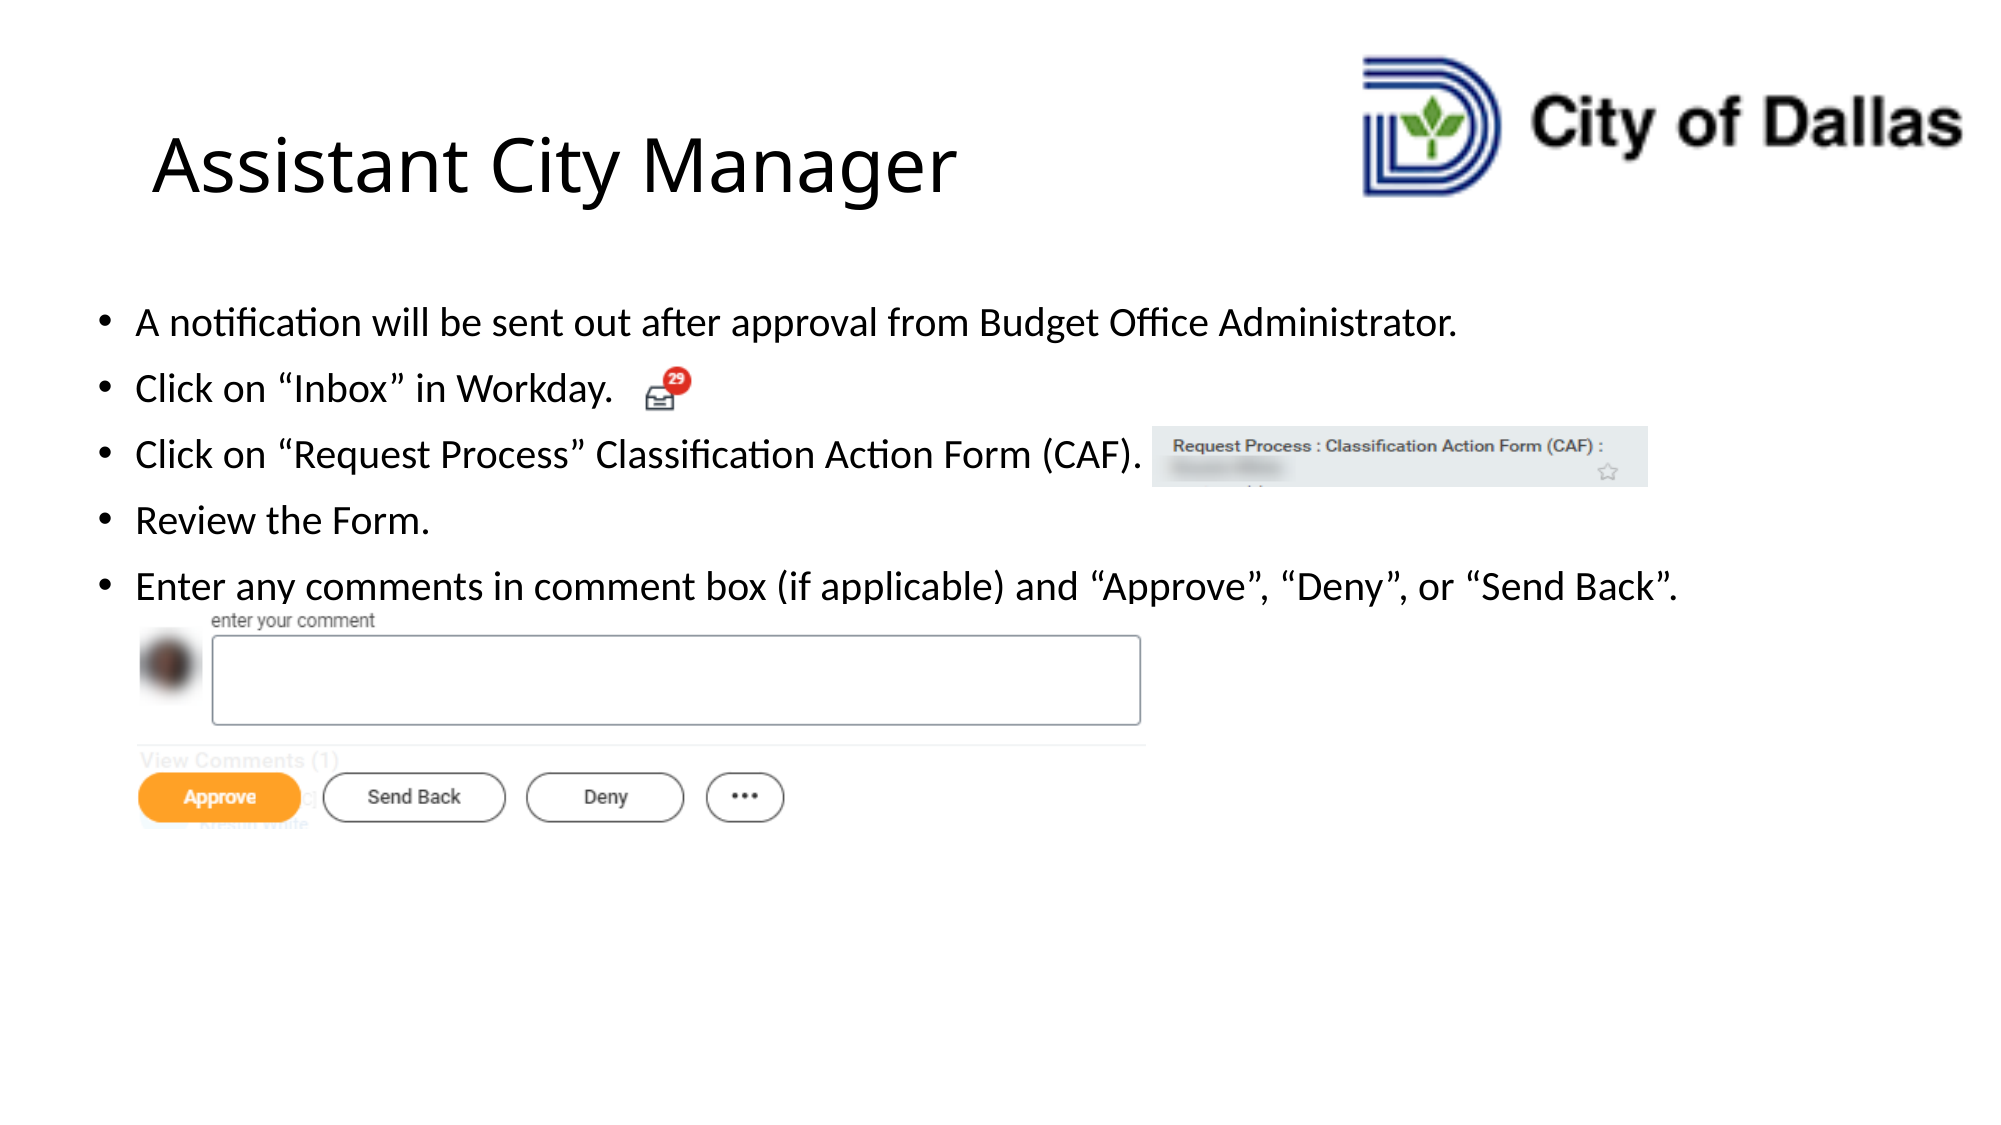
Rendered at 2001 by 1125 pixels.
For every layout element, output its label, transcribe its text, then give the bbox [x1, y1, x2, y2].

picture [1341, 0, 1993, 262]
title Assistant City Manager [137, 59, 1863, 278]
picture [635, 359, 701, 427]
picture [137, 603, 1146, 829]
list A notification will be sent out after approval from Budget Office Administrator. Click on “Inbox” in Workday. Click on “Request Process” Classification Action Form (CAF). Review the Form. Enter any comments in comment box (if applicable) and “Approve”, “Deny”, or “Send Back”. [82, 292, 1808, 1007]
picture [1152, 426, 1648, 487]
